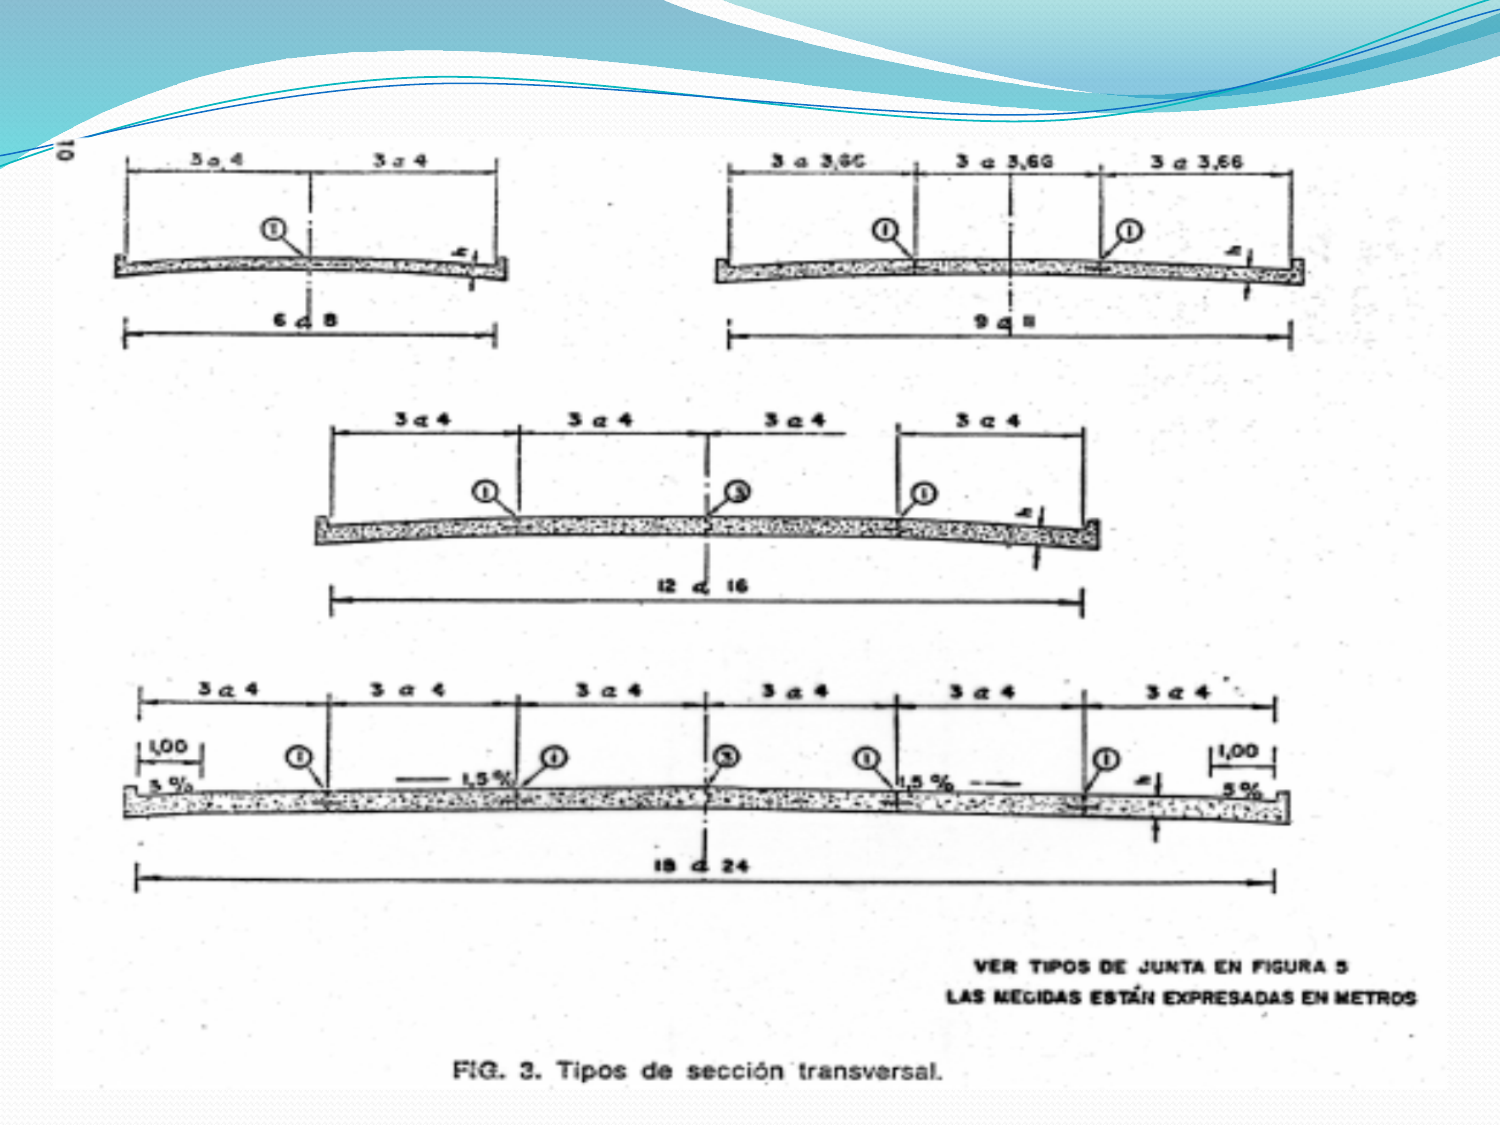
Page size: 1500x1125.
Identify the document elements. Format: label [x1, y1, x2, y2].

picture [1232, 139, 1445, 1088]
picture [273, 0, 1227, 1125]
picture [55, 139, 269, 1088]
